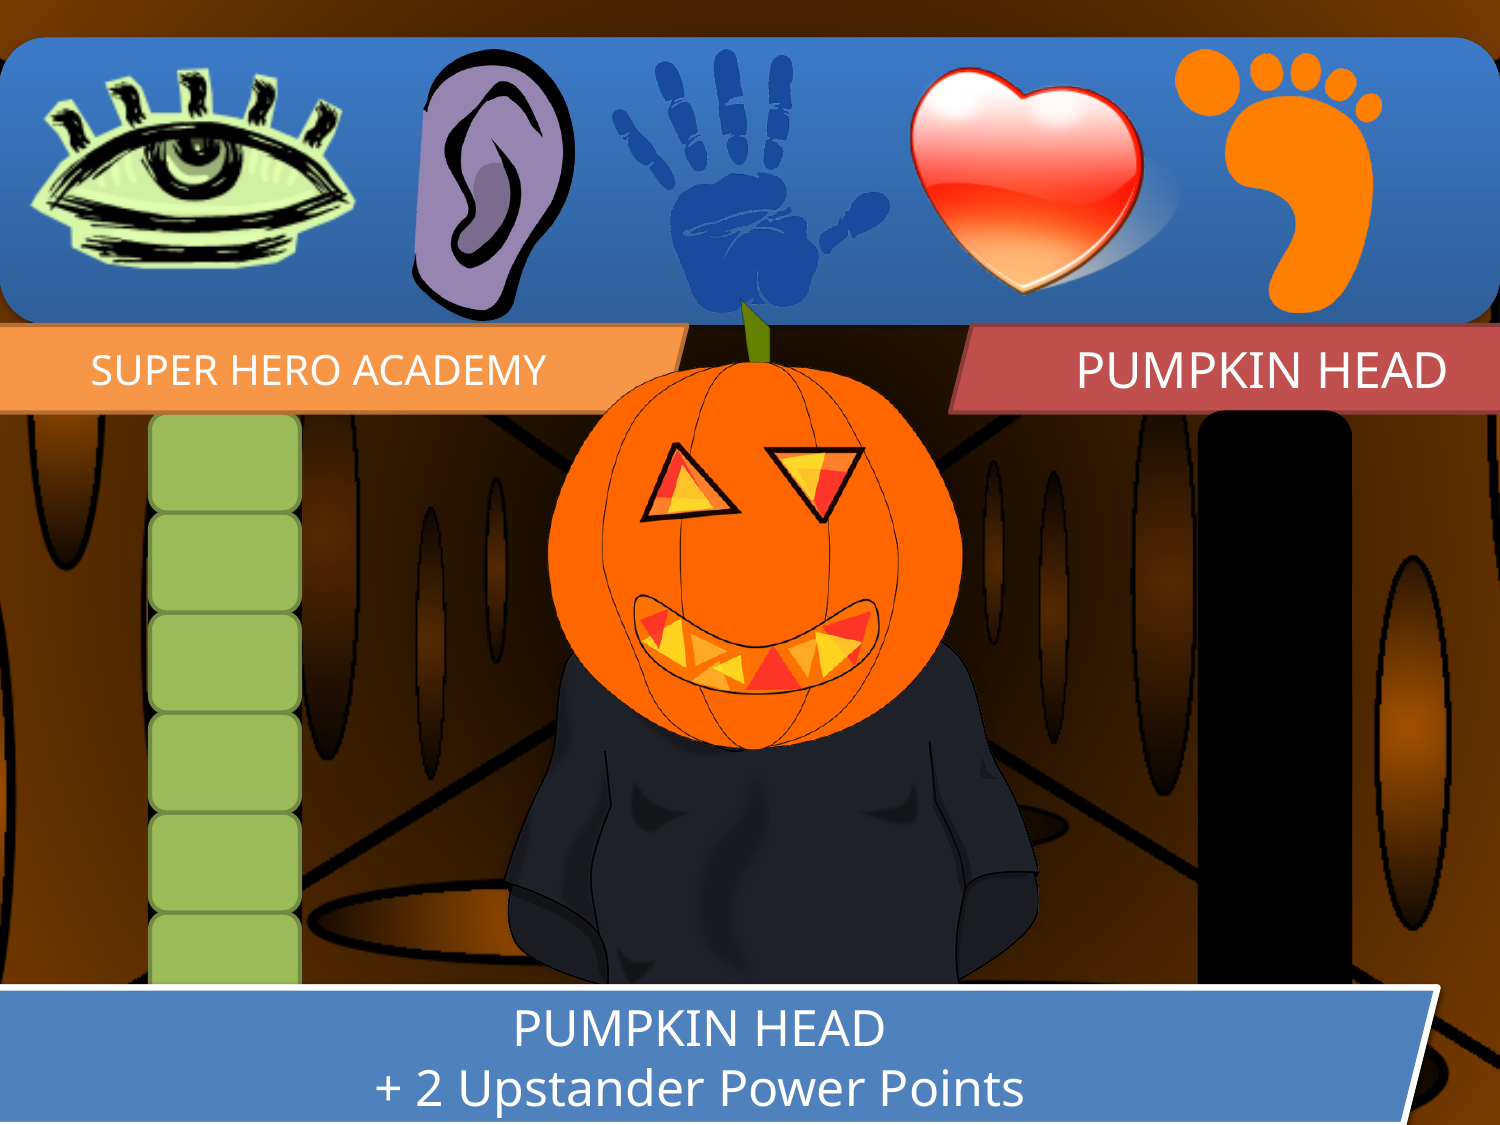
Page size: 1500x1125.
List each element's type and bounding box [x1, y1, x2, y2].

picture [412, 24, 1382, 1076]
picture [24, 62, 363, 277]
list [0, 0, 1500, 1125]
